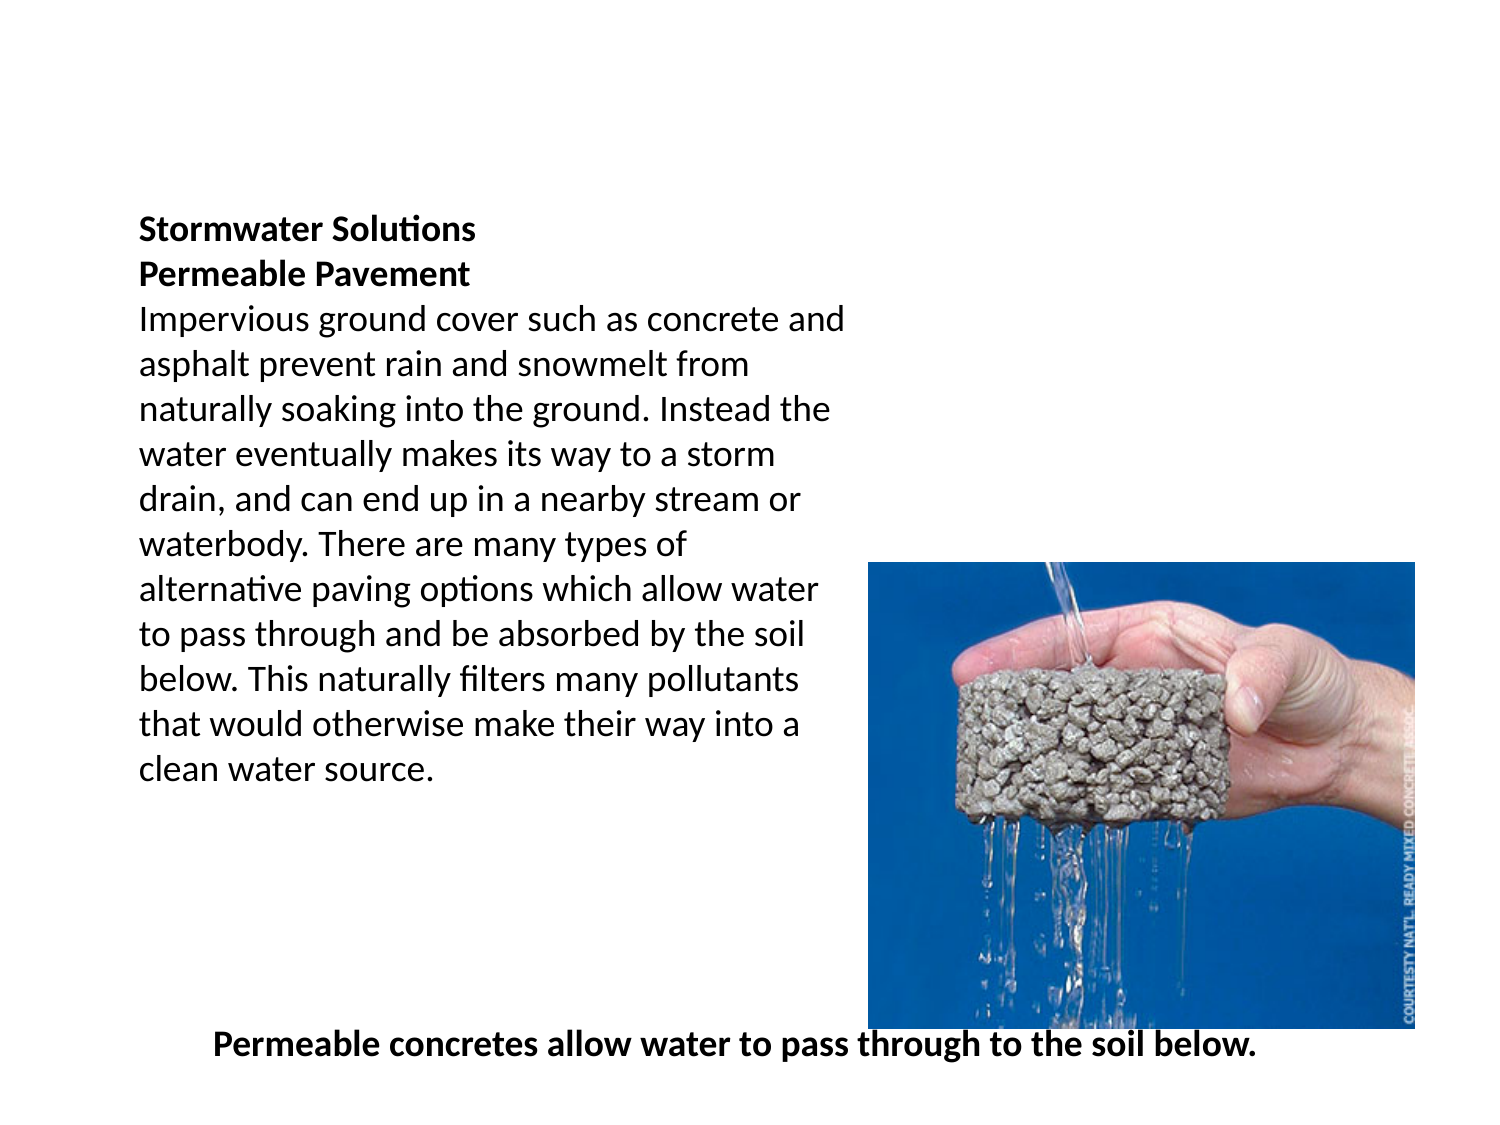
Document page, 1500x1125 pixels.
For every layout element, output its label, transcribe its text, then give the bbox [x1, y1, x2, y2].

text_box Stormwater Solutions Permeable Pavement Impervious ground cover such as concrete and asphalt prevent rain and snowmelt from naturally soaking into the ground. Instead the water eventually makes its way to a storm drain, and can end up in a nearby stream or waterbody. There are many types of alternative paving options which allow water to pass through and be absorbed by the soil below. This naturally filters many pollutants that would otherwise make their way into a clean water source. [123, 196, 874, 796]
picture [867, 562, 1416, 1029]
text_box Permeable concretes allow water to pass through to the soil below. [198, 1011, 1274, 1072]
